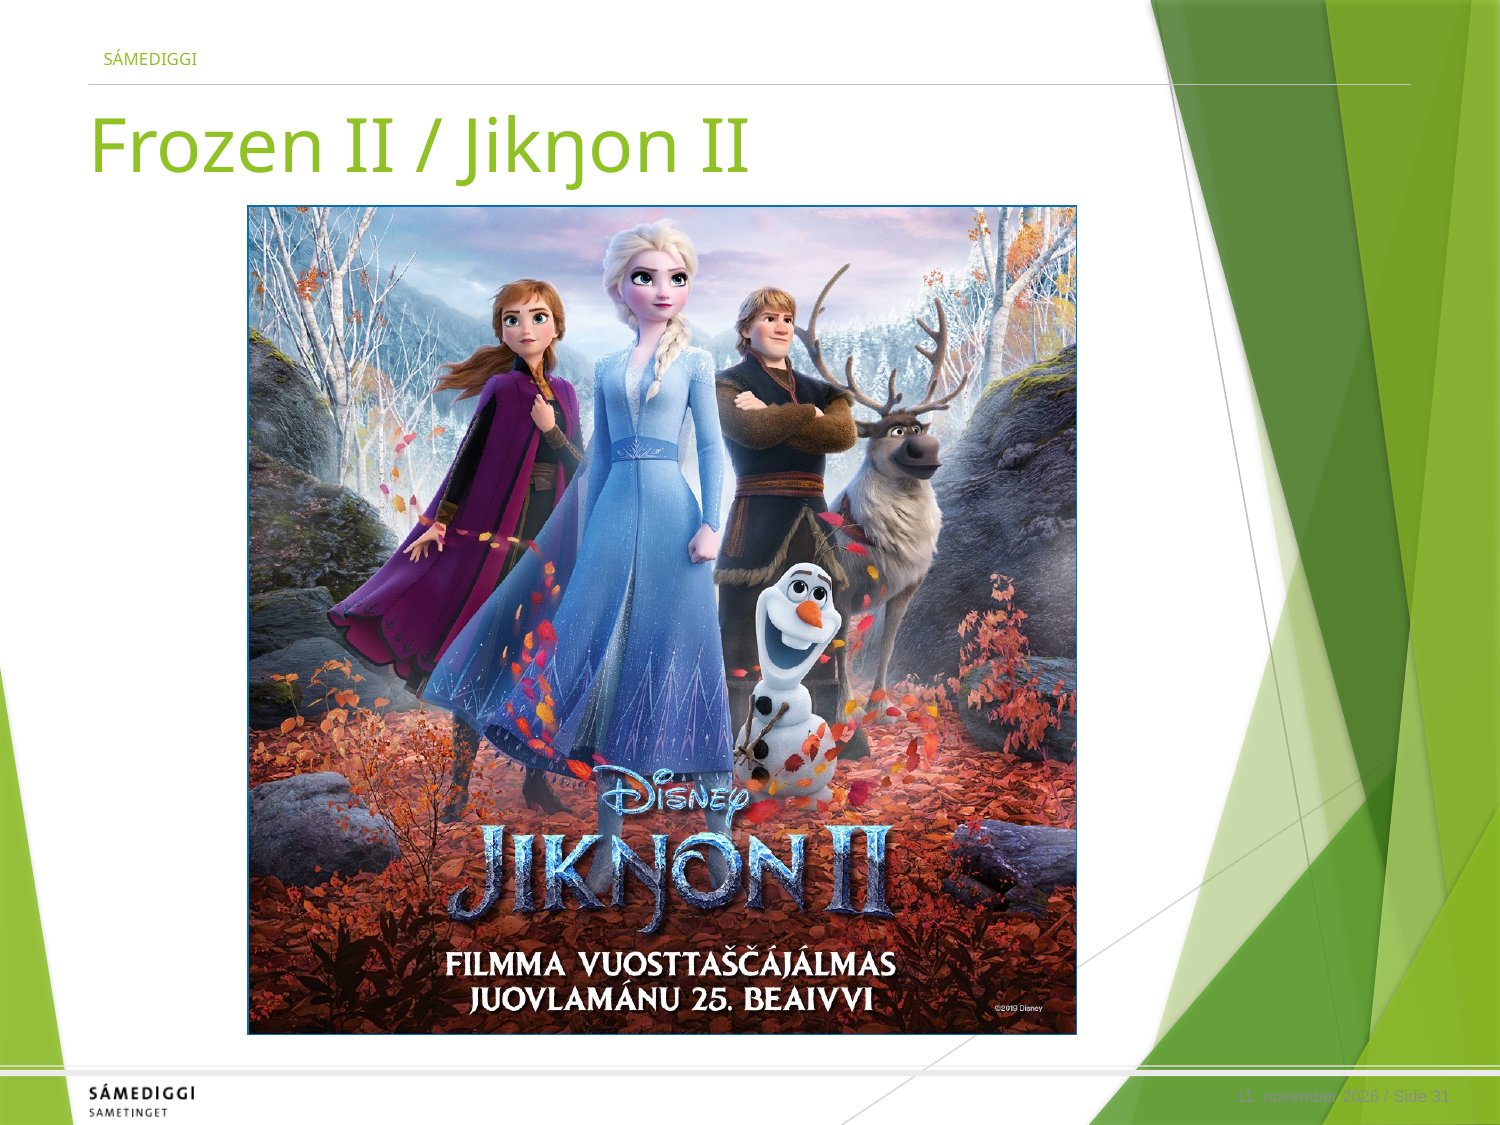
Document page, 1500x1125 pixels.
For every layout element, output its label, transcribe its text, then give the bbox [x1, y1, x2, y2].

picture [247, 205, 1077, 1035]
title Frozen II / Jikŋon II [88, 97, 1131, 315]
list Sámediggi [88, 40, 1412, 76]
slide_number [874, 1077, 1471, 1125]
